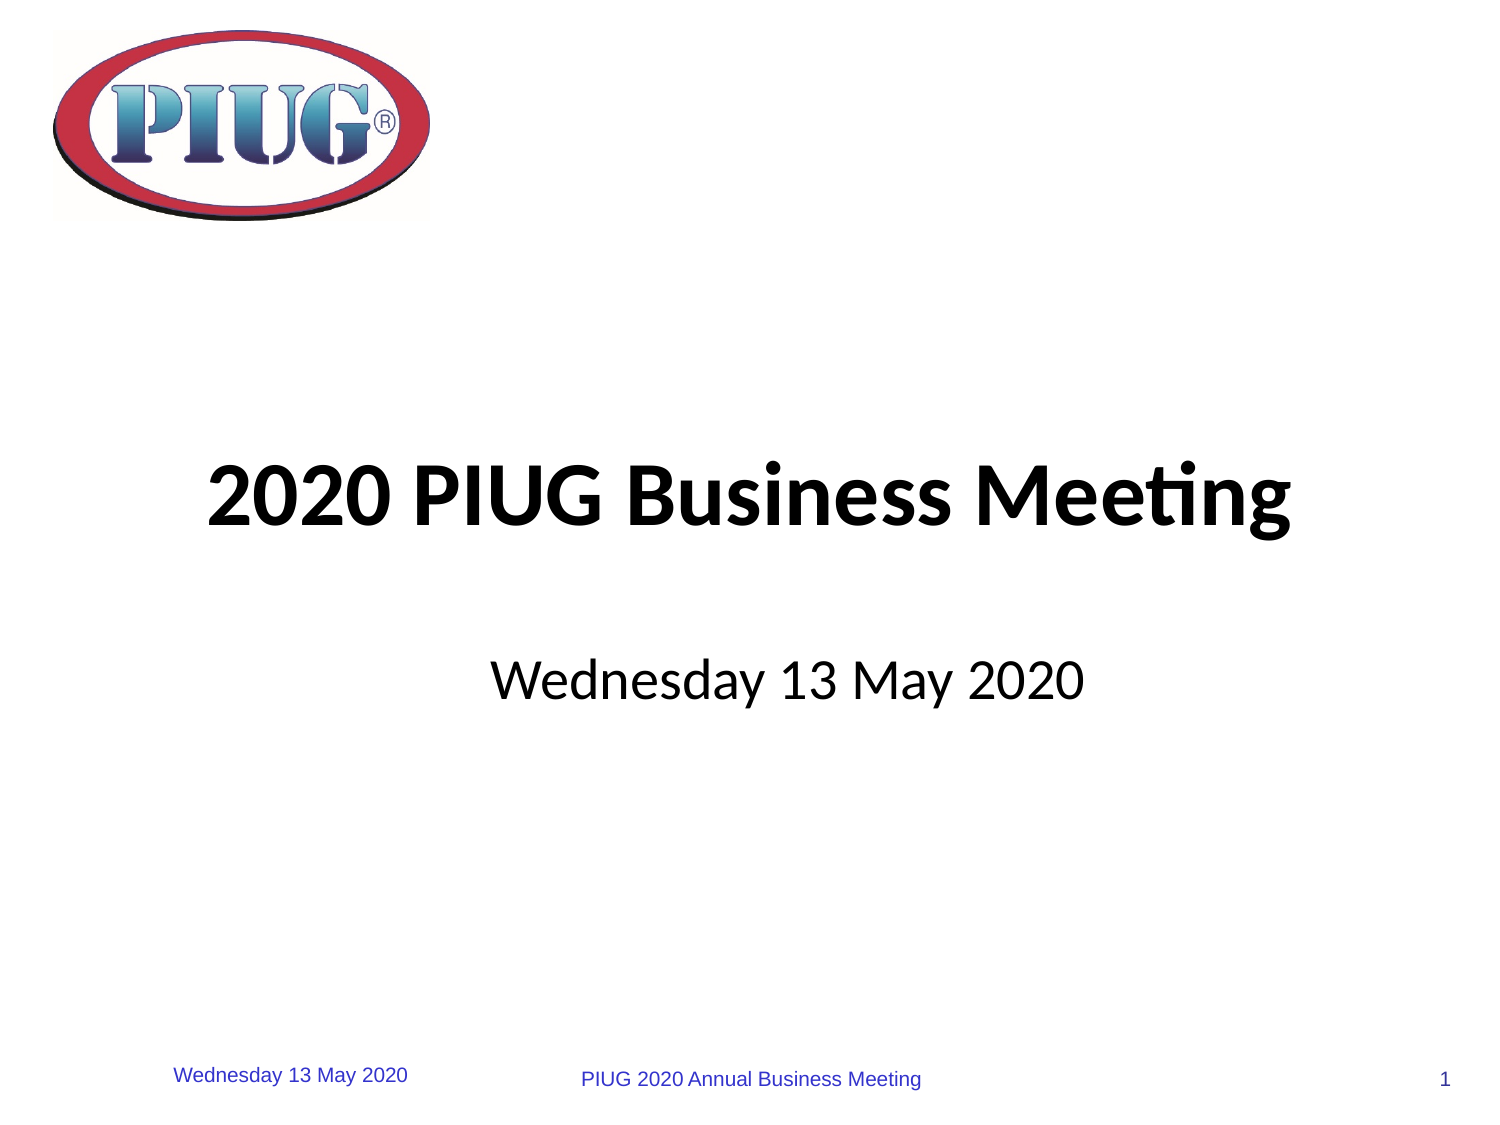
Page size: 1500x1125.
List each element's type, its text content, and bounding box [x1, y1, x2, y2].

subtitle Wednesday 13 May 2020 [183, 633, 1394, 1035]
picture [53, 30, 430, 221]
title 2020 PIUG Business Meeting [112, 373, 1388, 551]
slide_number 1 [1116, 1058, 1467, 1125]
